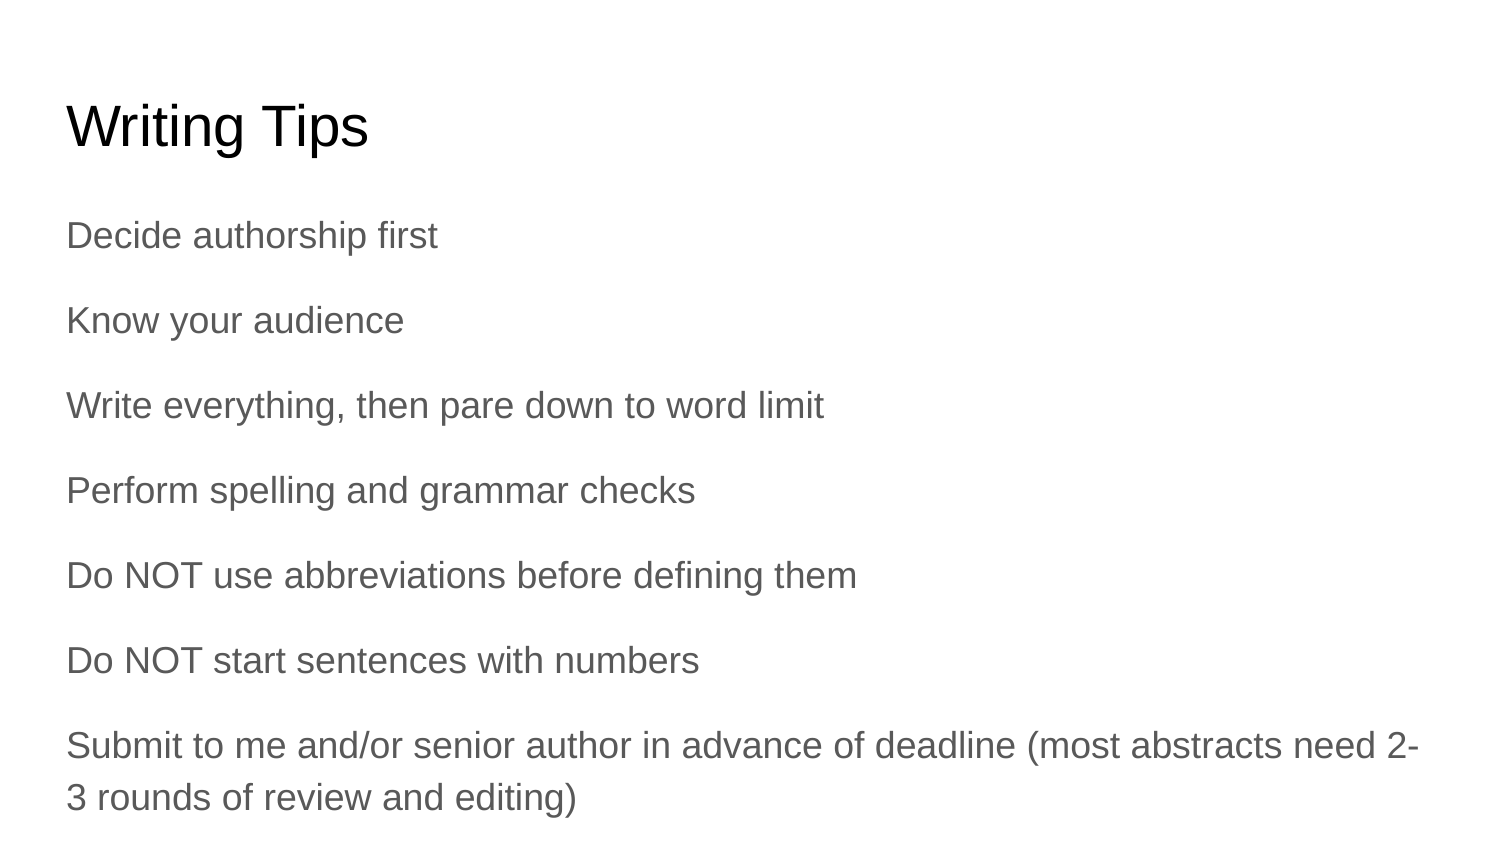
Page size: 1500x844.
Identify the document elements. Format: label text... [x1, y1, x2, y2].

list Decide authorship first Know your audience Write everything, then pare down to word limit Perform spelling and grammar checks Do NOT use abbreviations before defining them Do NOT start sentences with numbers Submit to me and/or senior author in advance of deadline (most abstracts need 2-3 rounds of review and editing) [51, 189, 1449, 750]
title Writing Tips [51, 72, 1449, 167]
